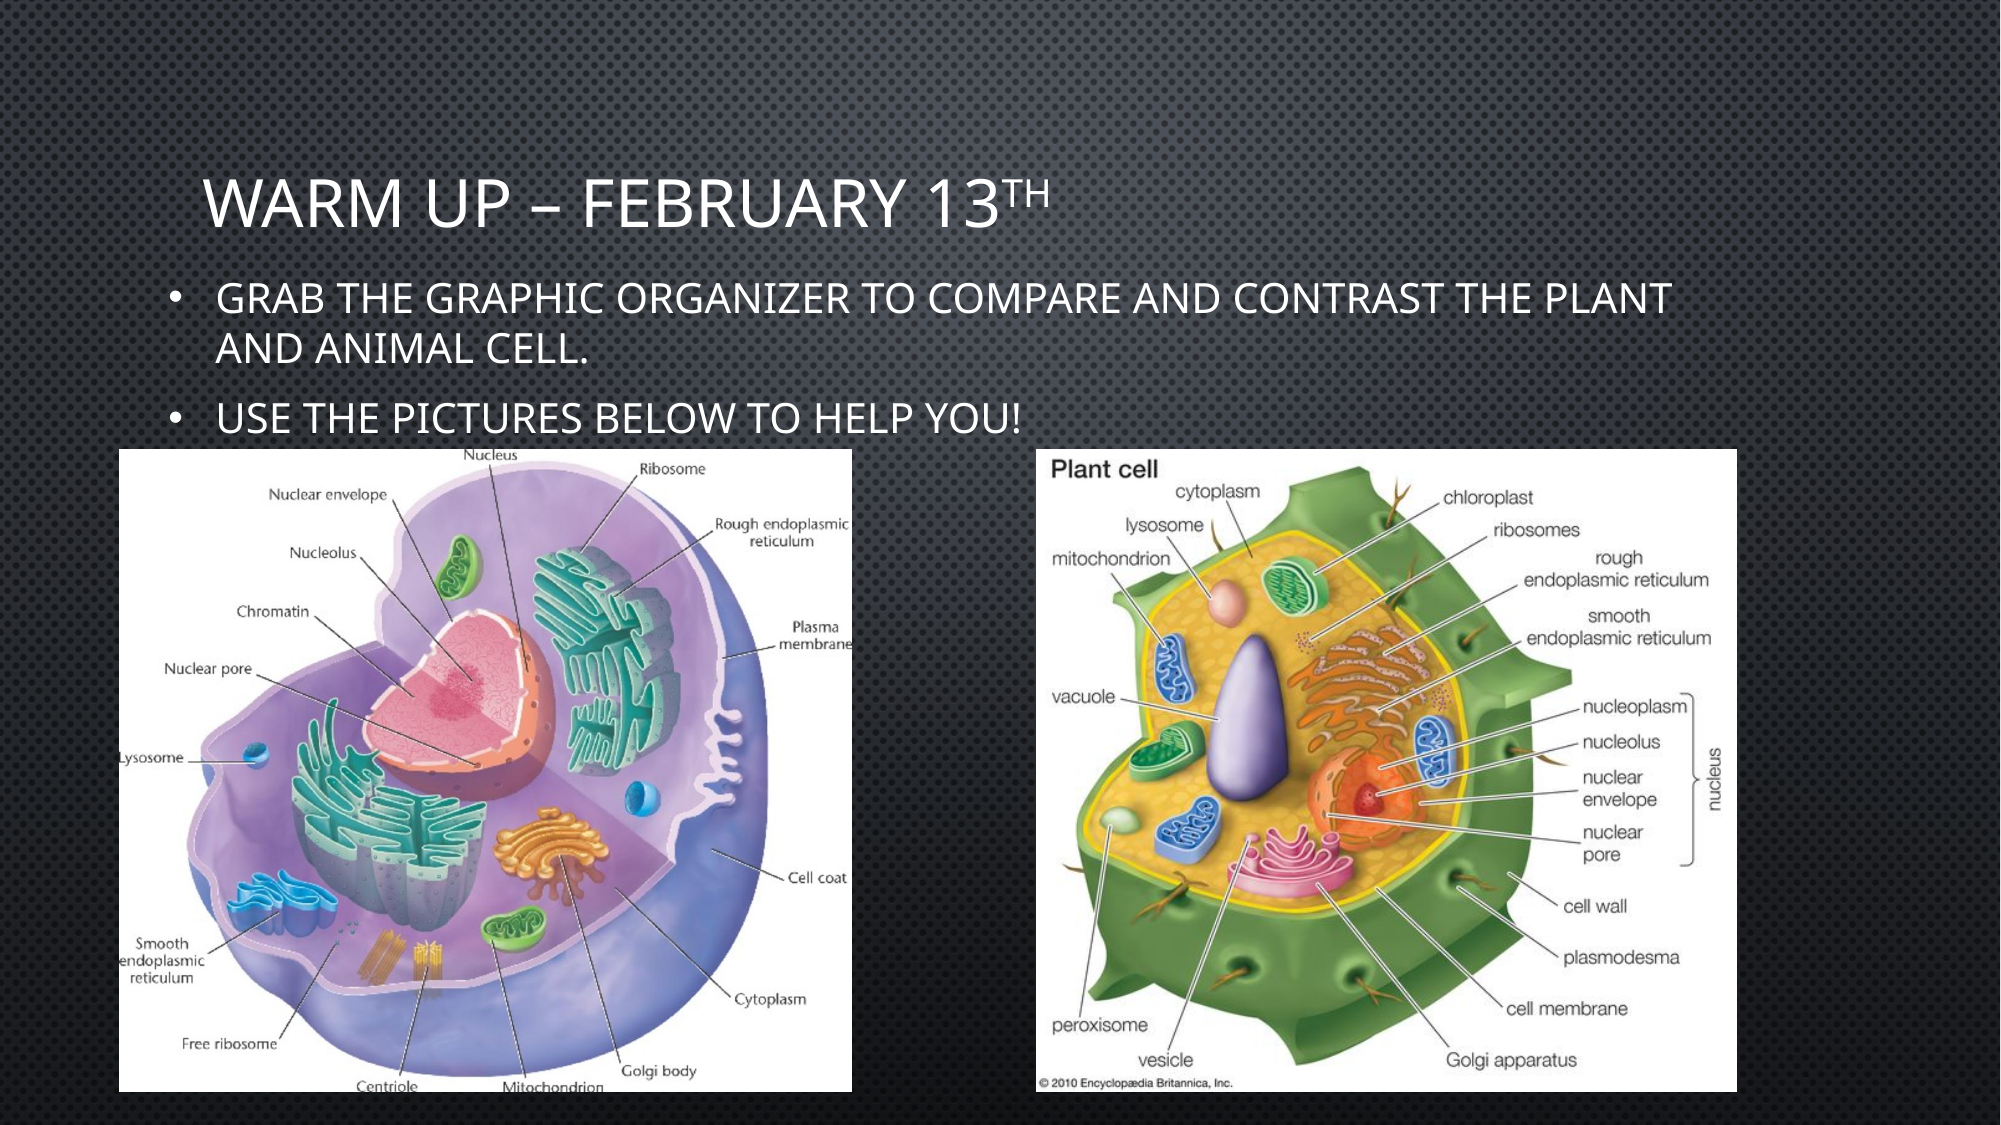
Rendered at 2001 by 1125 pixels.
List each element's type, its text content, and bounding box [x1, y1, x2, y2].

picture [119, 449, 852, 1093]
title Warm up – February 13th [187, 99, 1813, 303]
list Grab the graphic organizer to compare and contrast the plant and animal cell. Use the pictures below to help you! [153, 278, 1779, 507]
picture [1036, 449, 1737, 1093]
